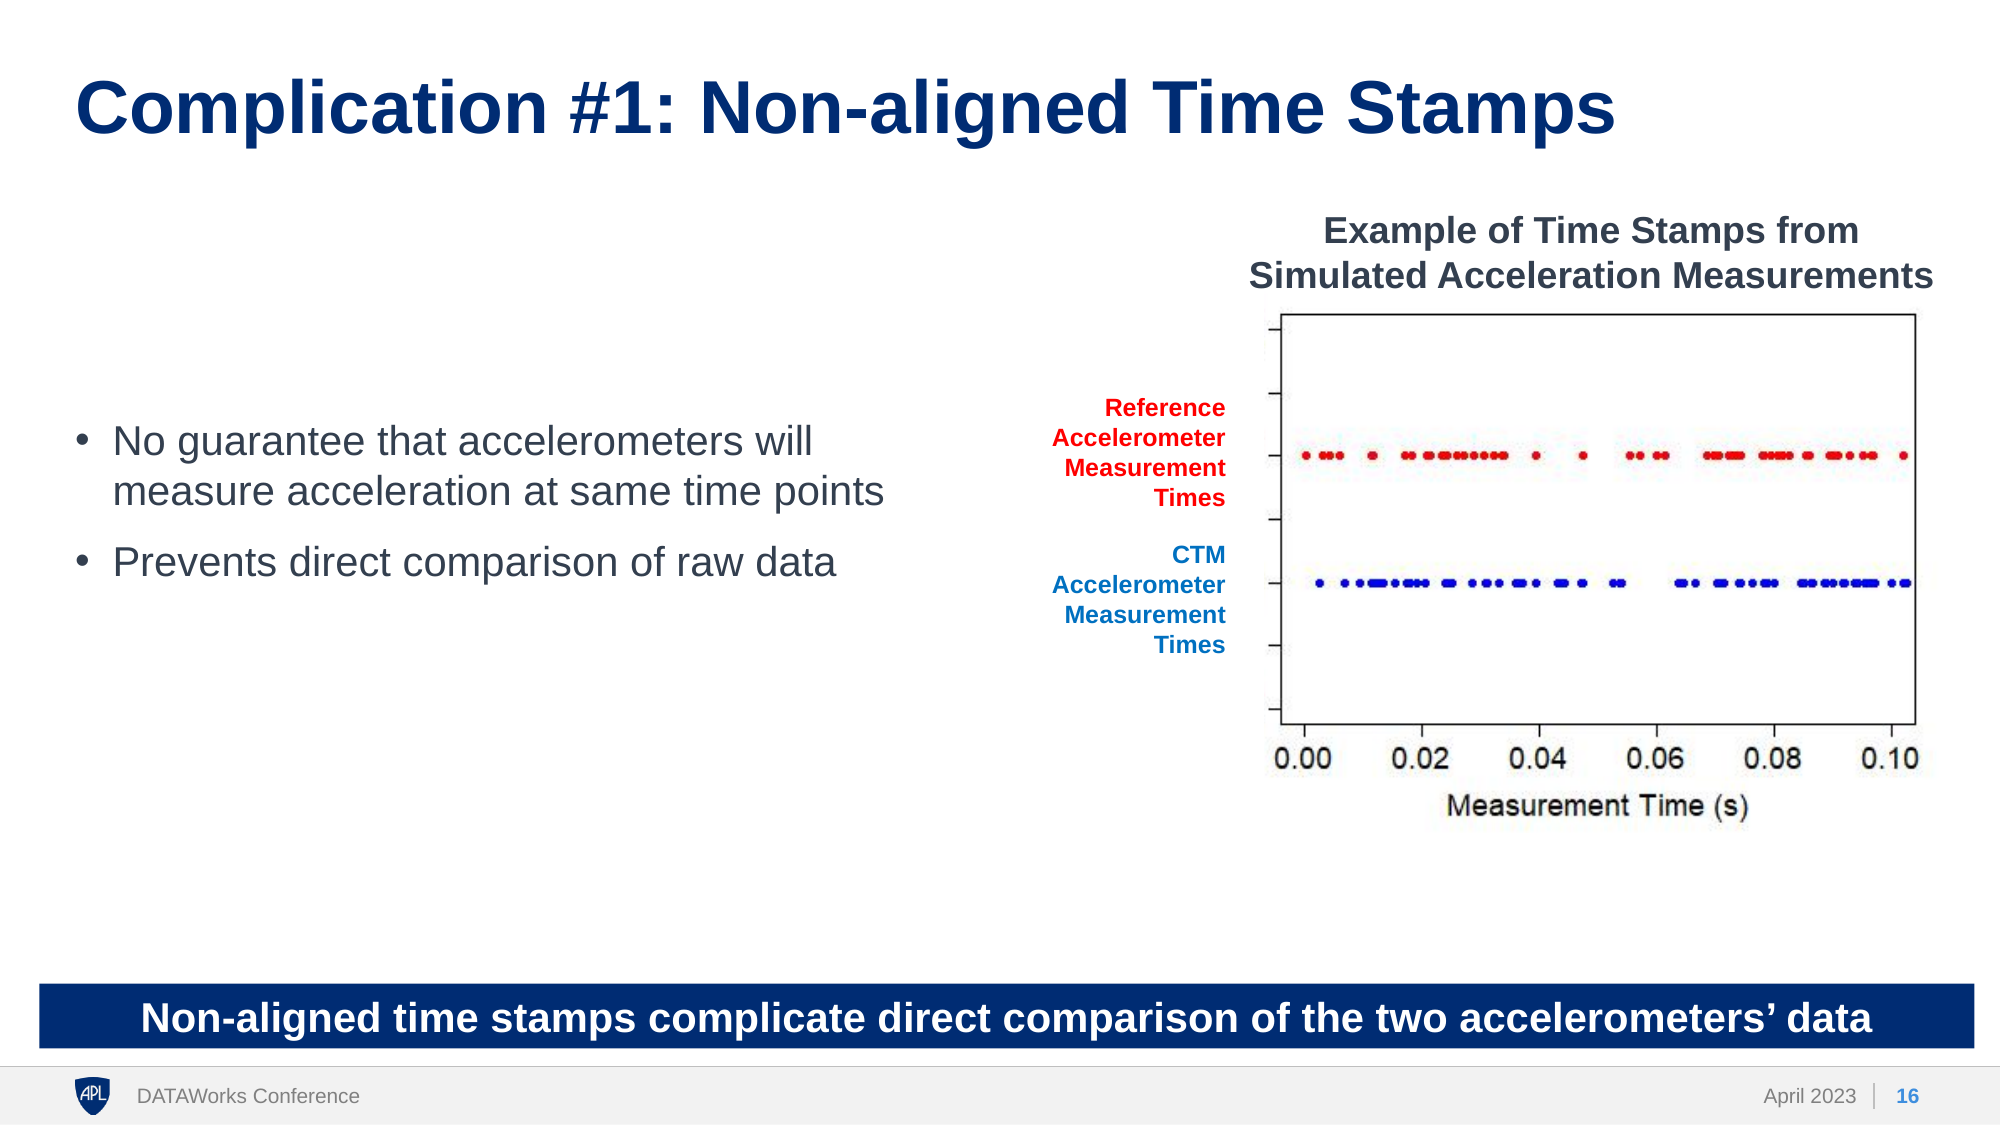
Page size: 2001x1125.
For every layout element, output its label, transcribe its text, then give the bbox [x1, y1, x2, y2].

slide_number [1646, 1066, 1872, 1125]
list No guarantee that accelerometers will measure acceleration at same time points Prevents direct comparison of raw data [75, 413, 933, 983]
text_box CTM Accelerometer Measurement Times [999, 531, 1241, 666]
title Complication #1: Non-aligned Time Stamps [75, 68, 1925, 194]
text_box Non-aligned time stamps complicate direct comparison of the two accelerometers’ data [39, 983, 1975, 1049]
text_box Example of Time Stamps from Simulated Acceleration Measurements [1216, 198, 1968, 304]
slide_number 16 [1876, 1066, 1940, 1125]
footer DATAWorks Conference [121, 1066, 647, 1125]
text_box Reference Accelerometer Measurement Times [999, 384, 1241, 519]
picture [1264, 267, 1940, 833]
